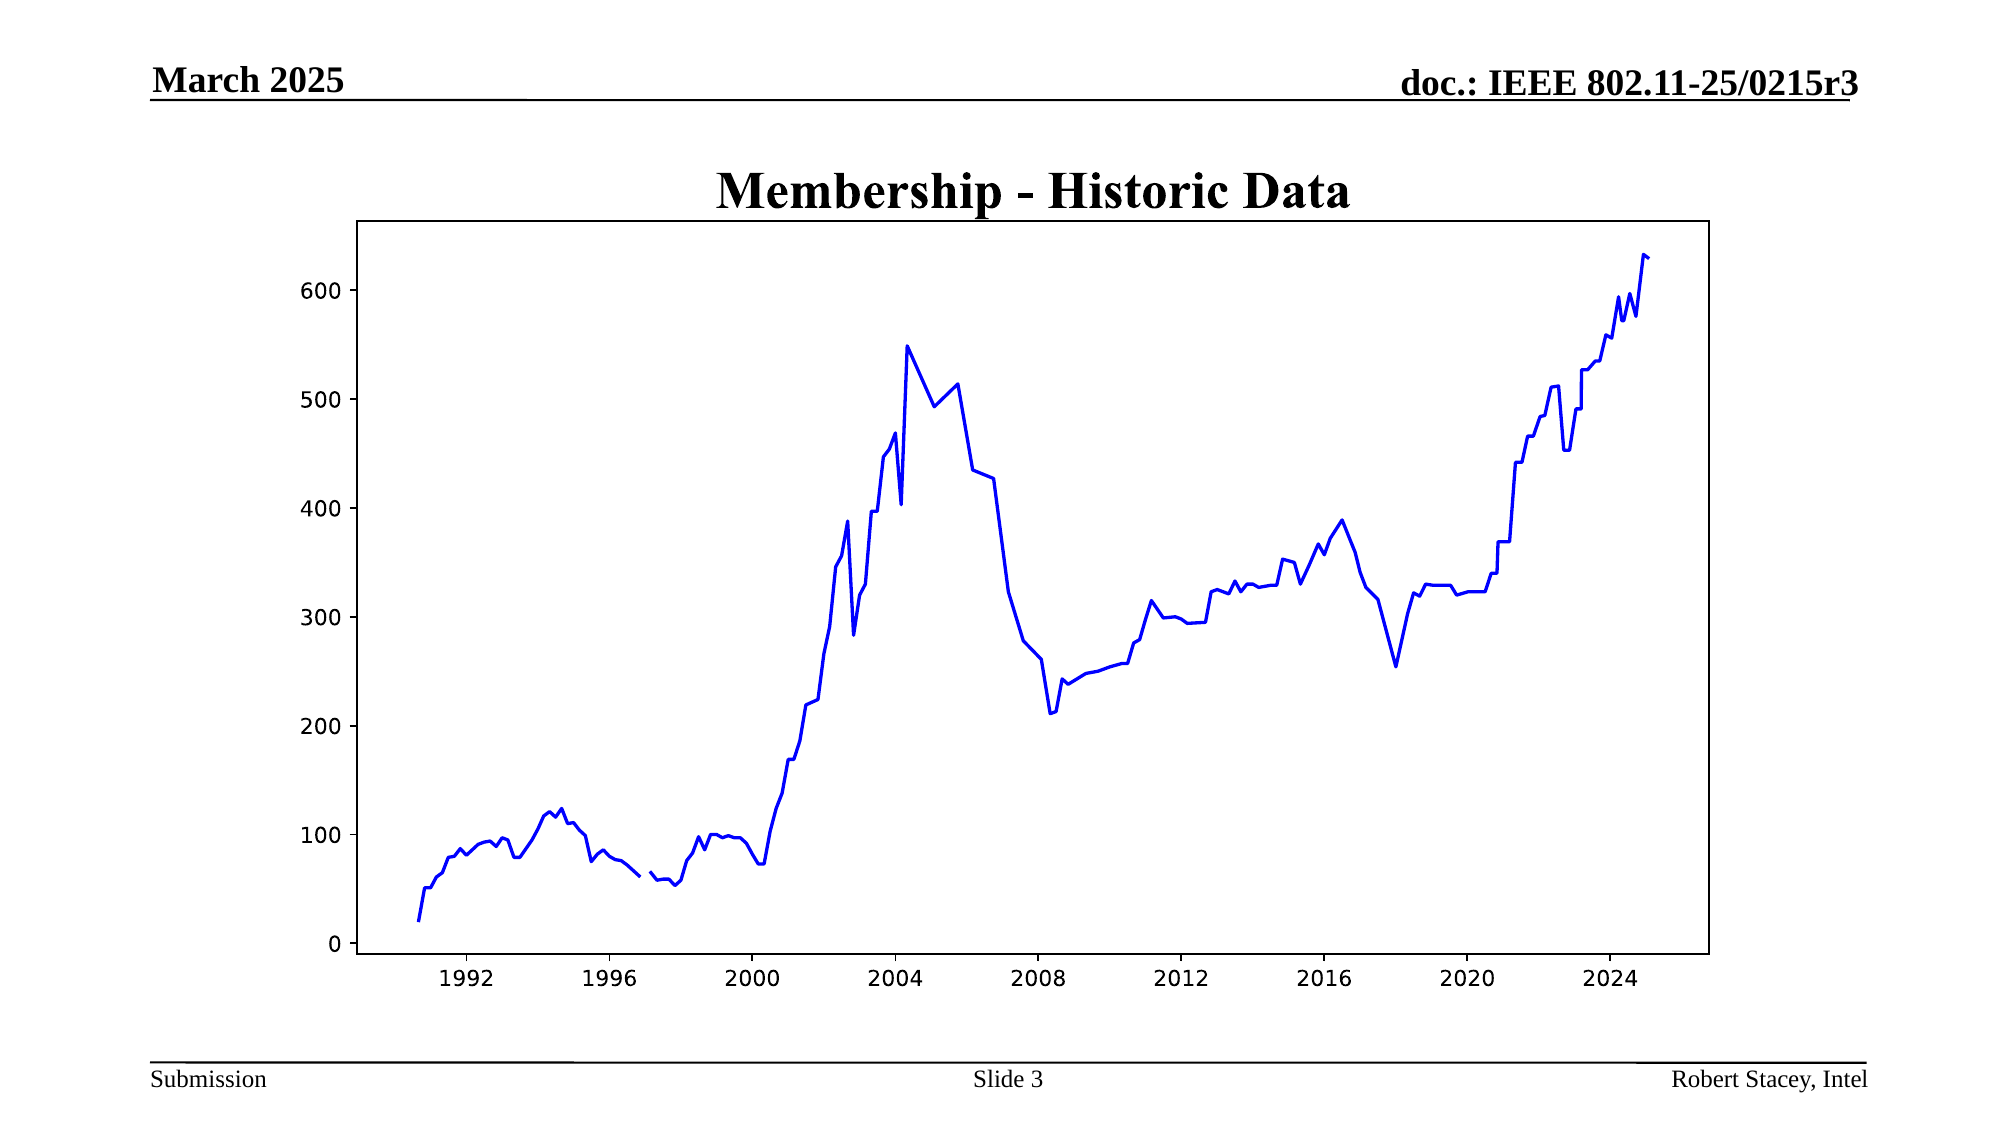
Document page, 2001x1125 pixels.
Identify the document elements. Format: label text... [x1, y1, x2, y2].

slide_number Slide 3 [950, 1070, 1067, 1123]
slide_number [152, 0, 406, 101]
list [138, 106, 1888, 1063]
footer Robert Stacey, Intel [1512, 1070, 1869, 1125]
